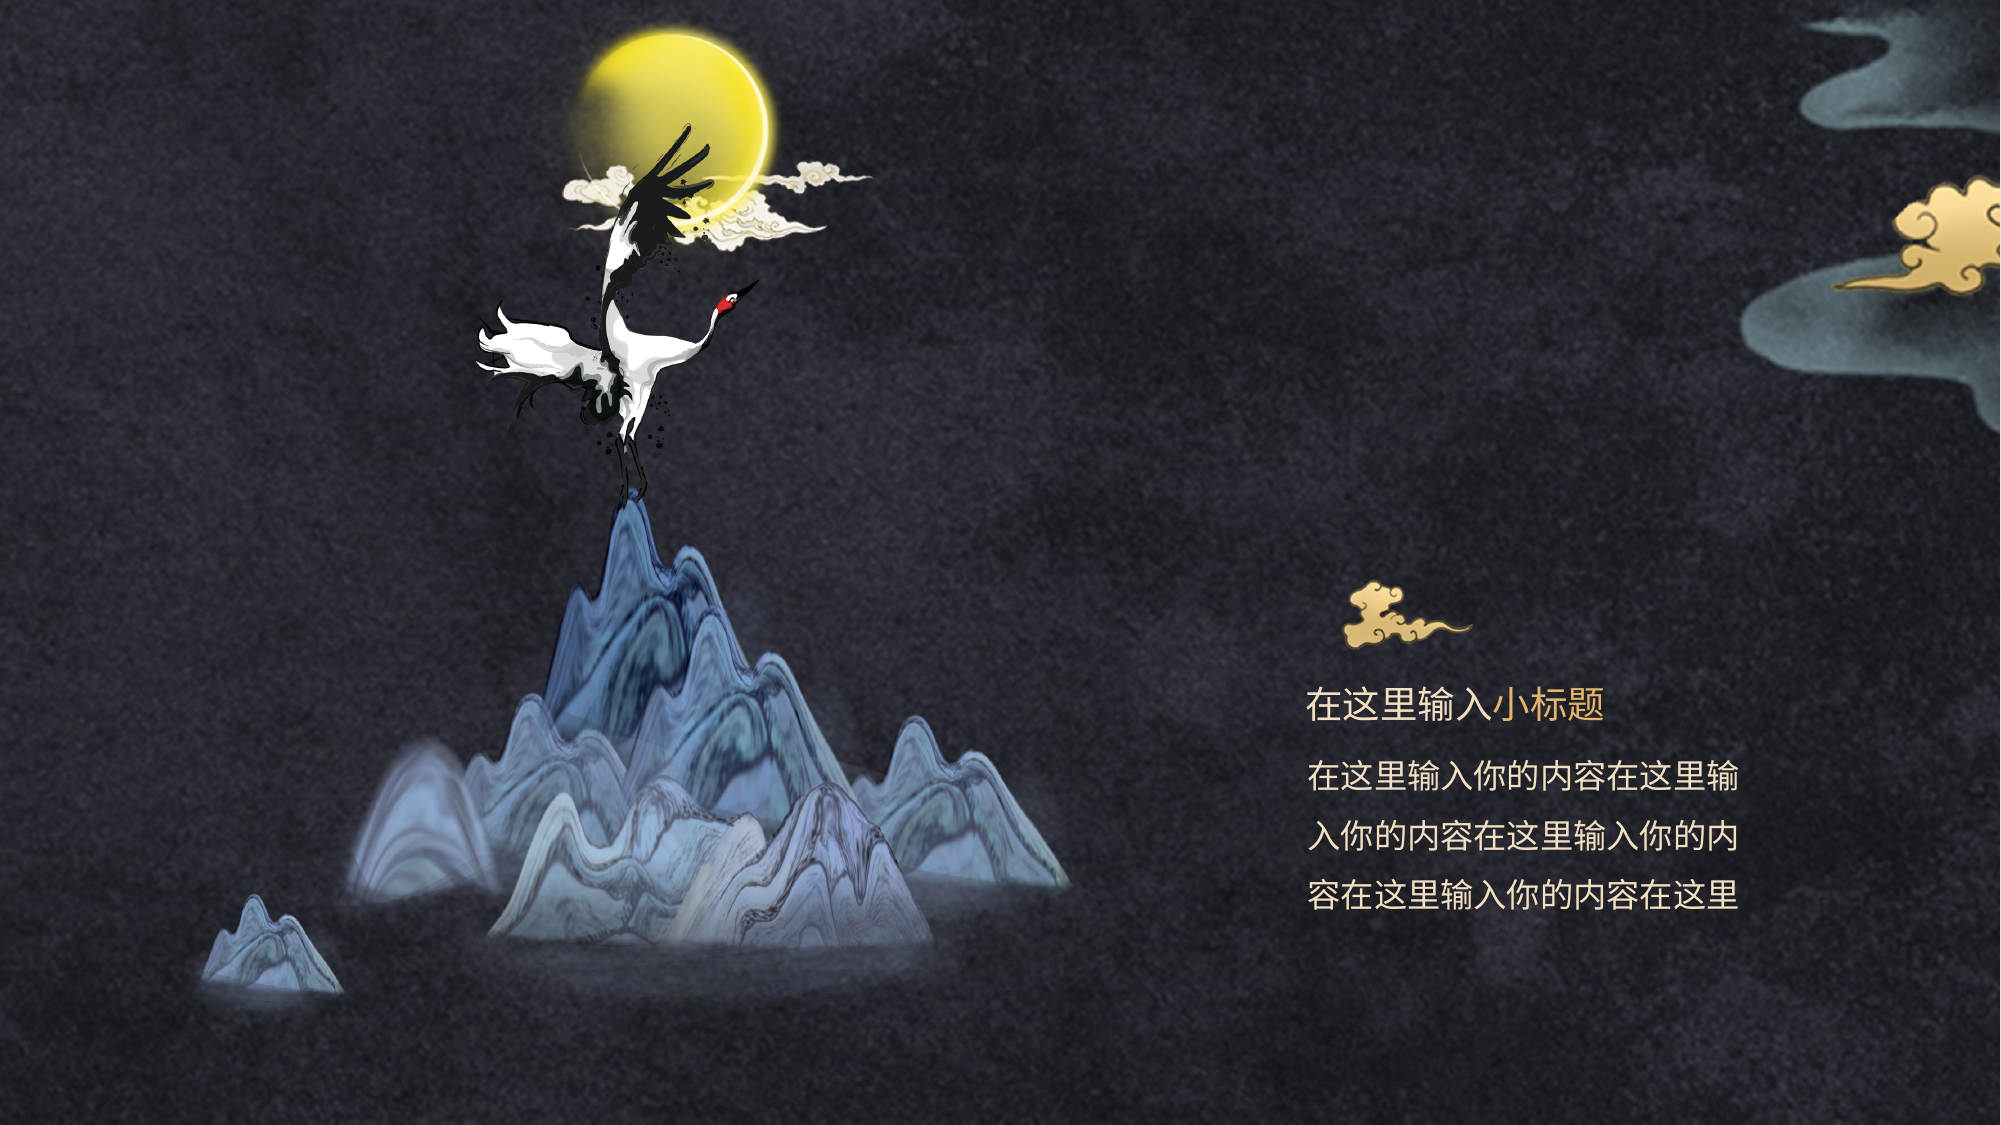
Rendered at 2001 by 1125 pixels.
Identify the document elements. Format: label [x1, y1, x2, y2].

text_box [1290, 562, 1778, 918]
picture [0, 0, 2001, 1125]
